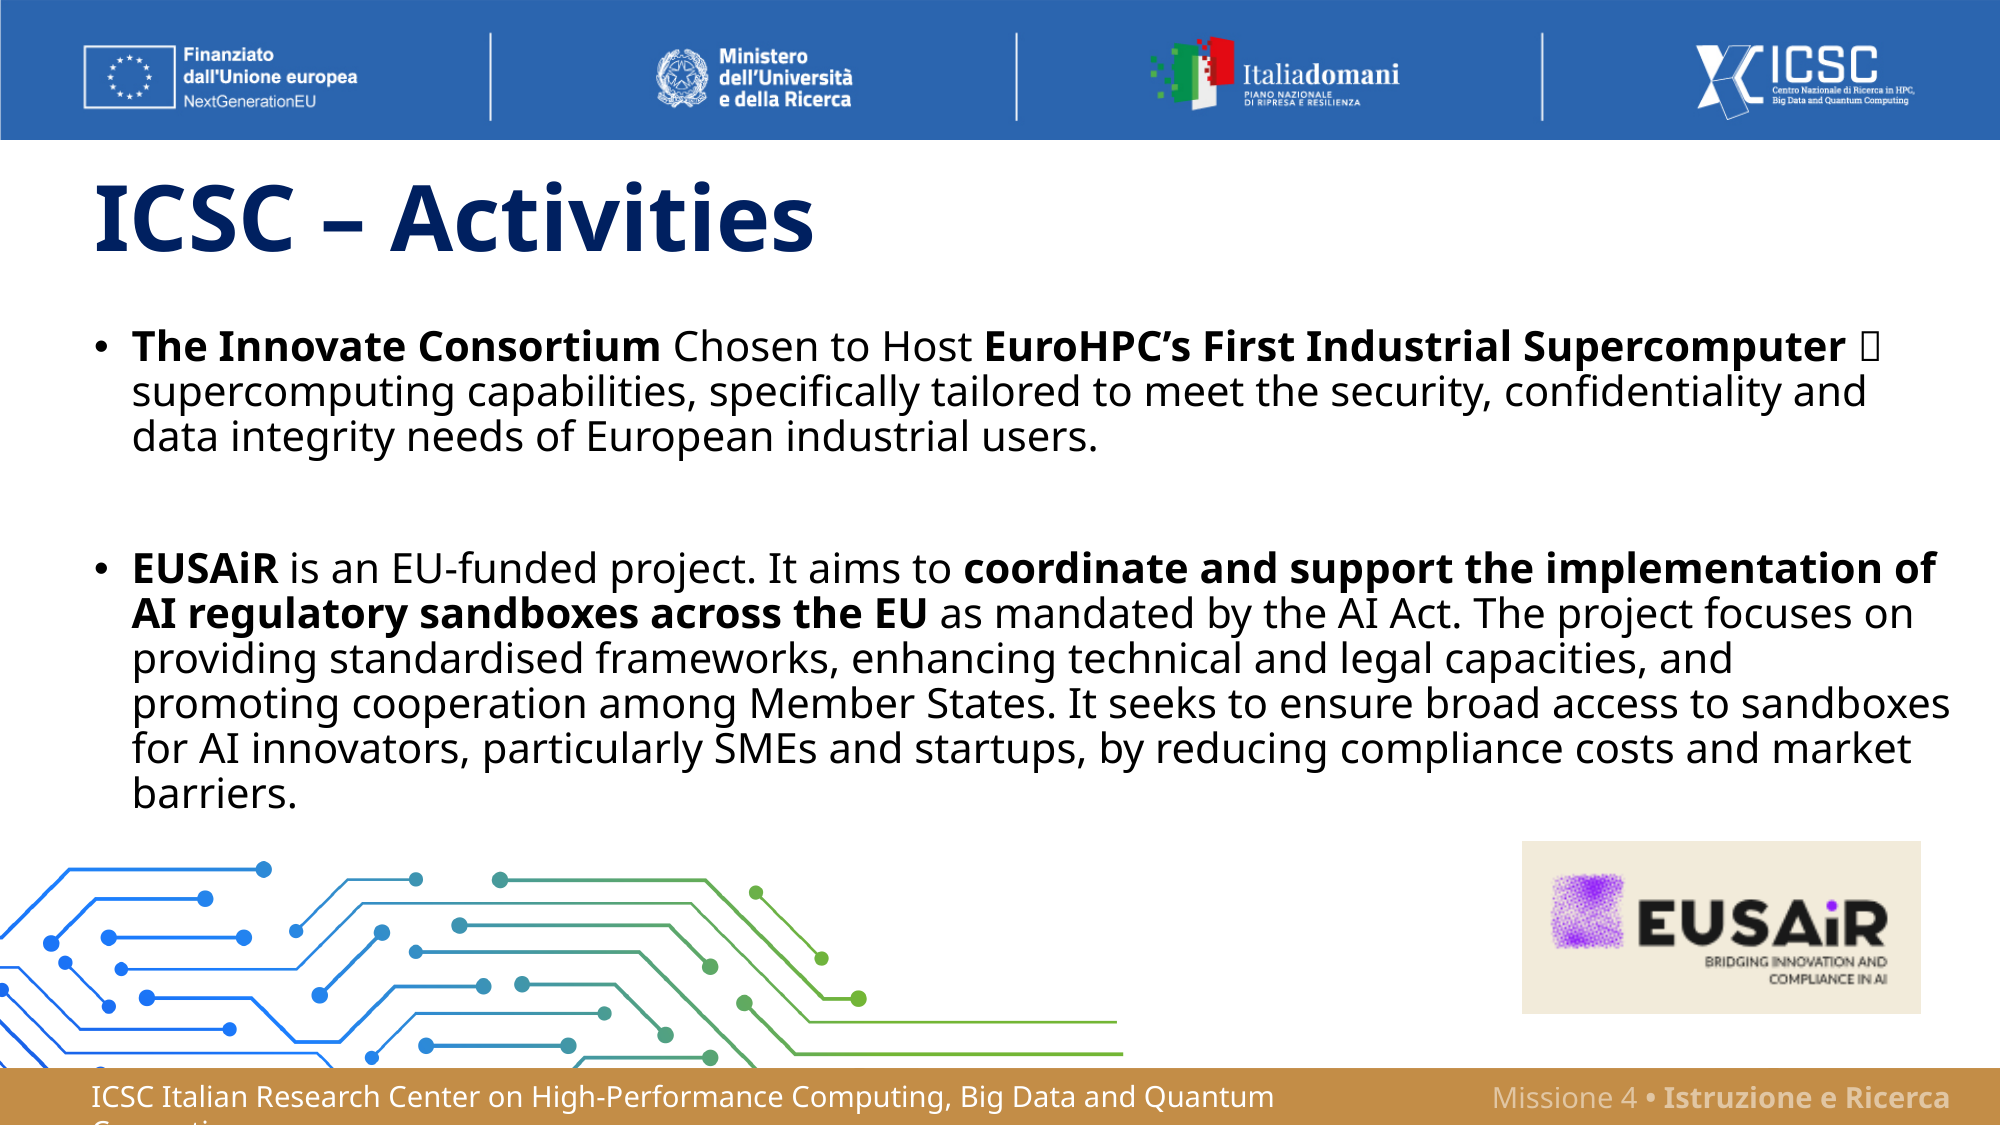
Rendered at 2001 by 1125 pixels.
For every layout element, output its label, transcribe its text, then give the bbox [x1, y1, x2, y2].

picture [0, 0, 2000, 140]
text_box The Innovate Consortium Chosen to Host EuroHPC’s First Industrial Supercomputer  supercomputing capabilities, specifically tailored to meet the security, confidentiality and data integrity needs of European industrial users. EUSAiR is an EU-funded project. It aims to coordinate and support the implementation of AI regulatory sandboxes across the EU as mandated by the AI Act. The project focuses on providing standardised frameworks, enhancing technical and legal capacities, and promoting cooperation among Member States. It seeks to ensure broad access to sandboxes for AI innovators, particularly SMEs and startups, by reducing compliance costs and market barriers. [79, 318, 1968, 1033]
text_box ICSC – Activities [79, 61, 1805, 279]
picture [0, 1068, 2000, 1125]
picture [1521, 840, 1922, 1014]
